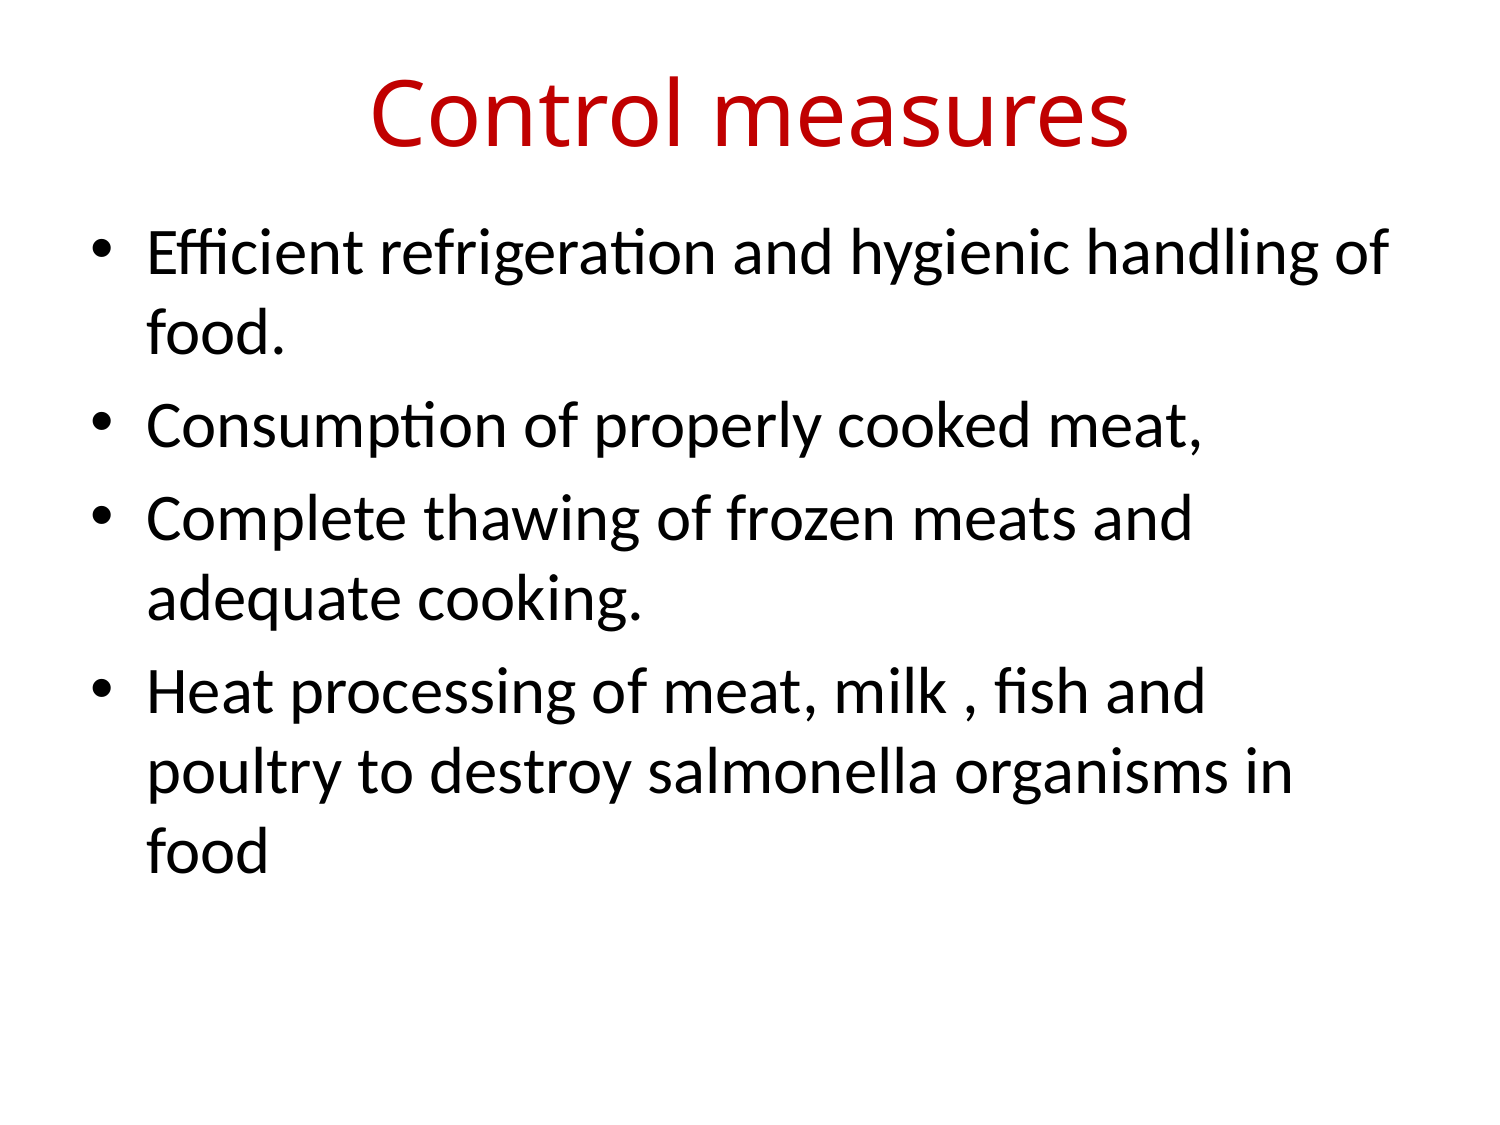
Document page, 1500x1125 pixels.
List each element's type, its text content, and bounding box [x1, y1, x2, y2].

title Control measures [74, 44, 1426, 176]
list Efficient refrigeration and hygienic handling of food. Consumption of properly cooked meat, Complete thawing of frozen meats and adequate cooking. Heat processing of meat, milk , fish and poultry to destroy salmonella organisms in food [74, 199, 1426, 1006]
